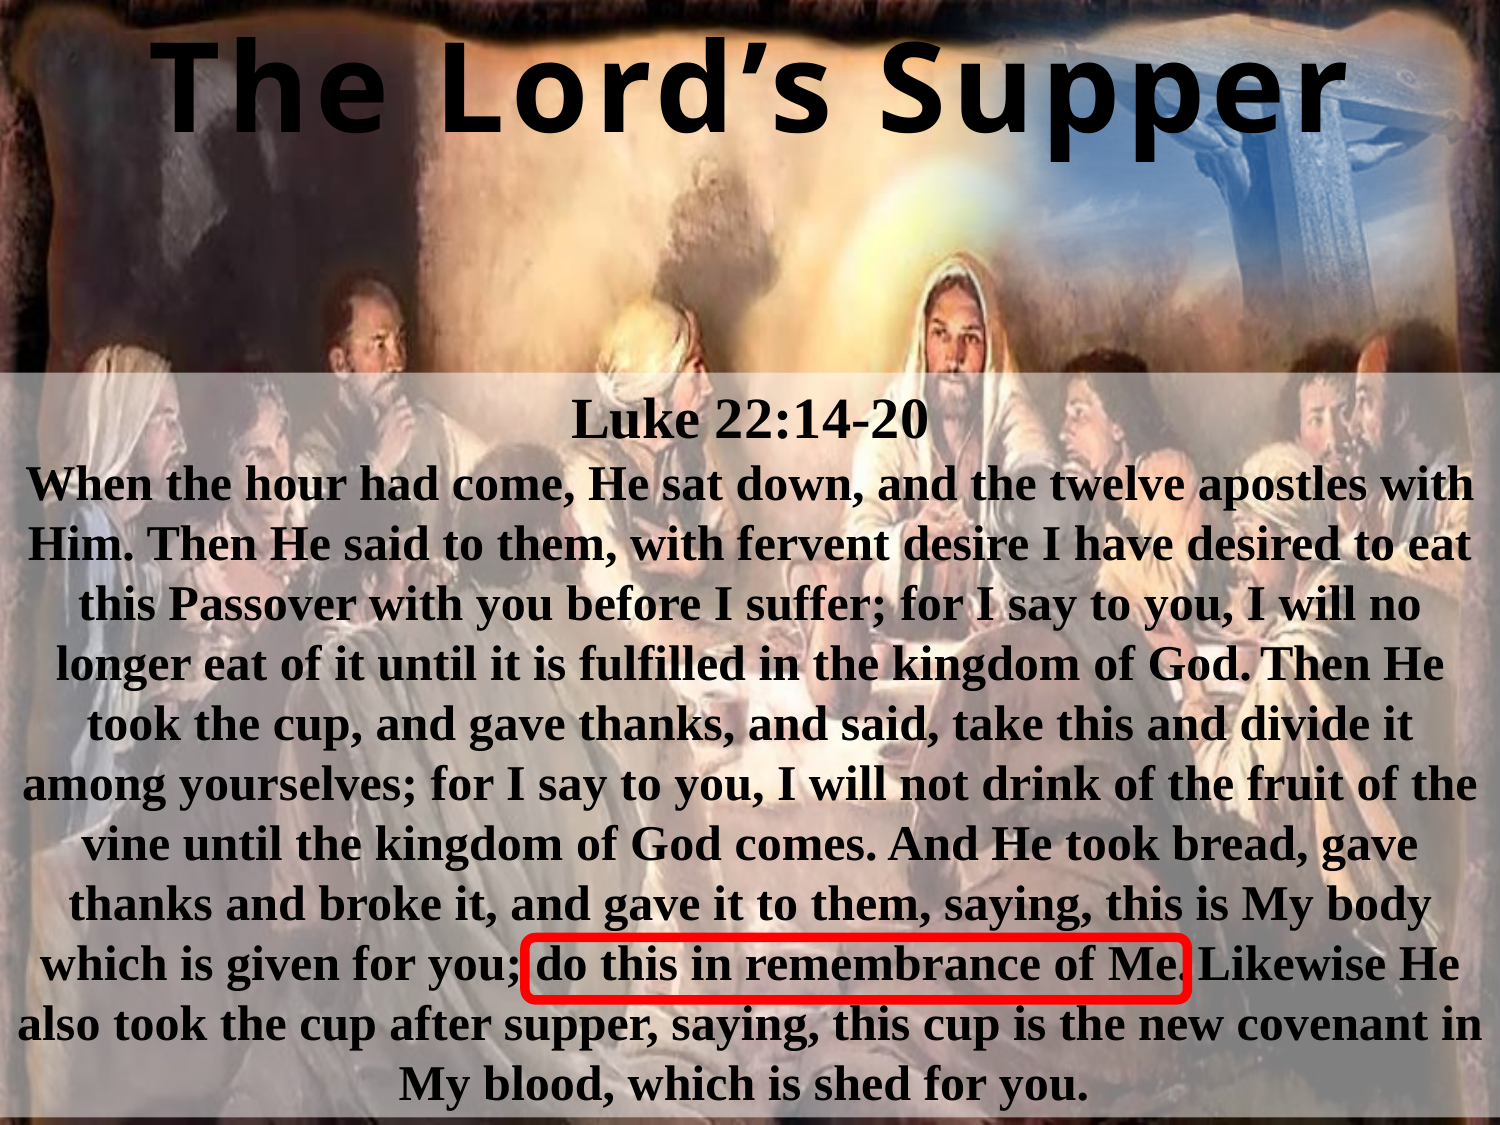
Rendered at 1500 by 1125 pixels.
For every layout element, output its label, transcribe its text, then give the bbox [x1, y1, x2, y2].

text_box [522, 935, 1190, 1003]
text_box Luke 22:14-20 When the hour had come, He sat down, and the twelve apostles with Him. Then He said to them, with fervent desire I have desired to eat this Passover with you before I suffer; for I say to you, I will no longer eat of it until it is fulfilled in the kingdom of God. Then He took the cup, and gave thanks, and said, take this and divide it among yourselves; for I say to you, I will not drink of the fruit of the vine until the kingdom of God comes. And He took bread, gave thanks and broke it, and gave it to them, saying, this is My body which is given for you; do this in remembrance of Me. Likewise He also took the cup after supper, saying, this cup is the new covenant in My blood, which is shed for you. [0, 372, 1500, 1118]
picture [0, 0, 1500, 392]
text_box The Lord’s Supper [133, 0, 882, 165]
picture [0, 1118, 1500, 1125]
